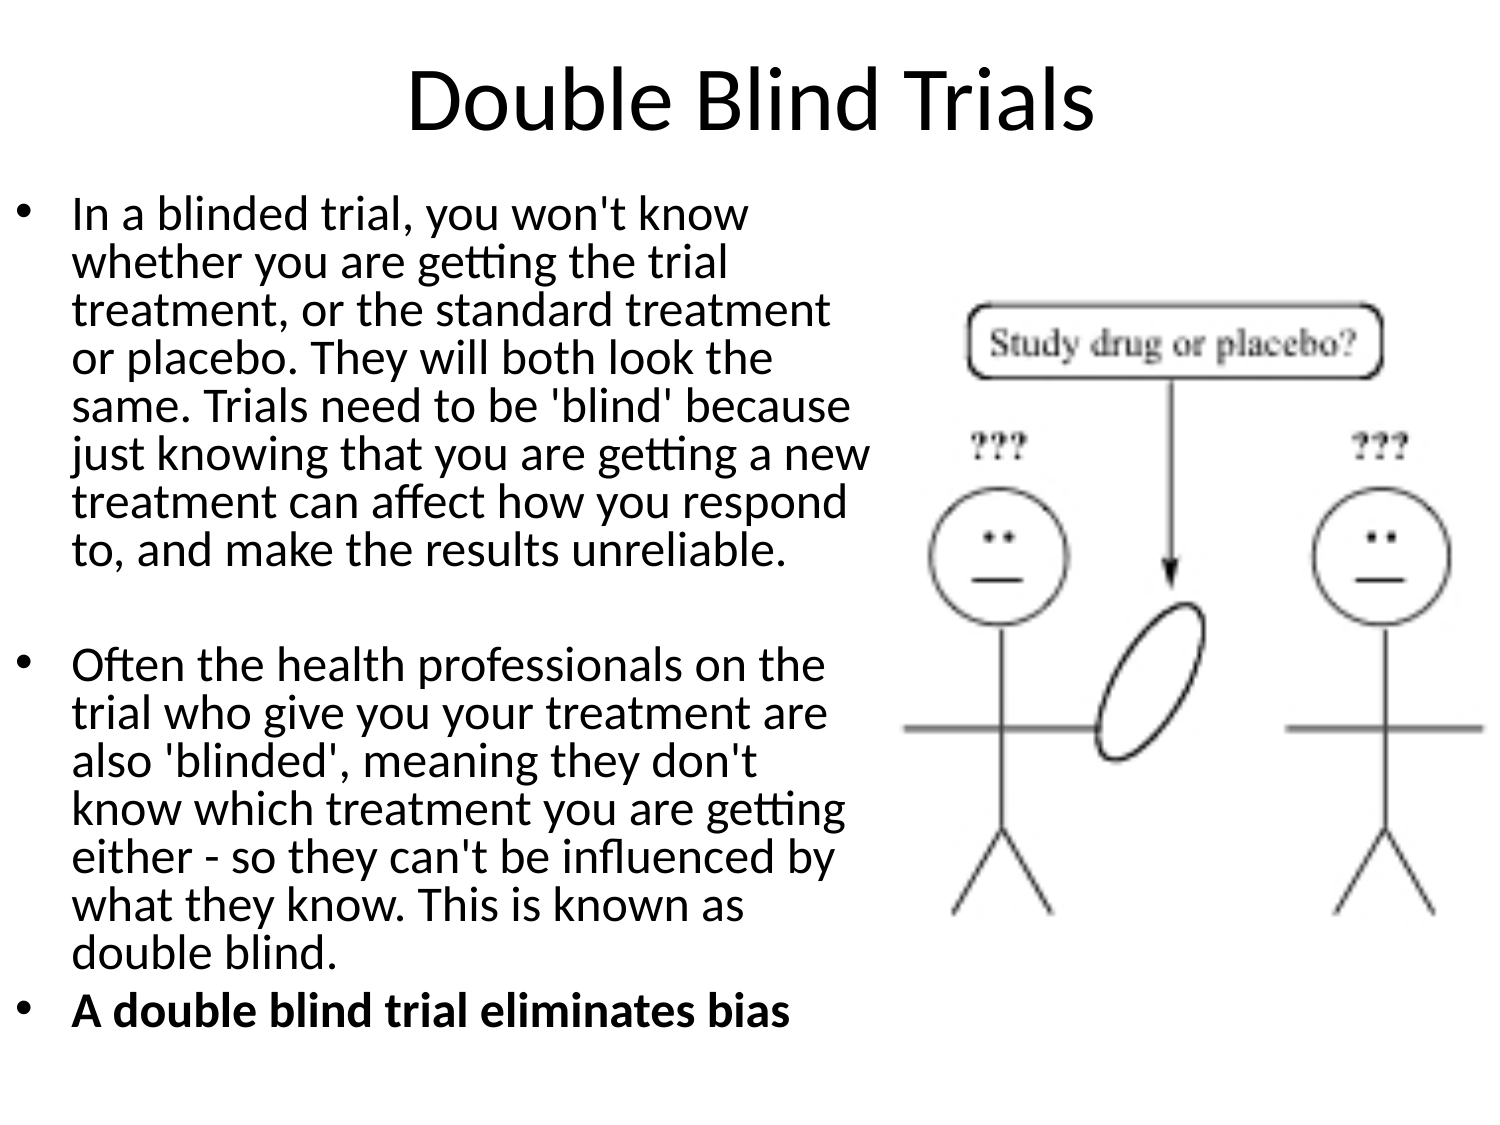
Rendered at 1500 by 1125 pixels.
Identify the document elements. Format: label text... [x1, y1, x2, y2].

list In a blinded trial, you won't know whether you are getting the trial treatment, or the standard treatment or placebo. They will both look the same. Trials need to be 'blind' because just knowing that you are getting a new treatment can affect how you respond to, and make the results unreliable. Often the health professionals on the trial who give you your treatment are also 'blinded', meaning they don't know which treatment you are getting either - so they can't be influenced by what they know. This is known as double blind. A double blind trial eliminates bias [0, 184, 892, 1125]
title Double Blind Trials [76, 0, 1427, 188]
picture [889, 290, 1500, 929]
